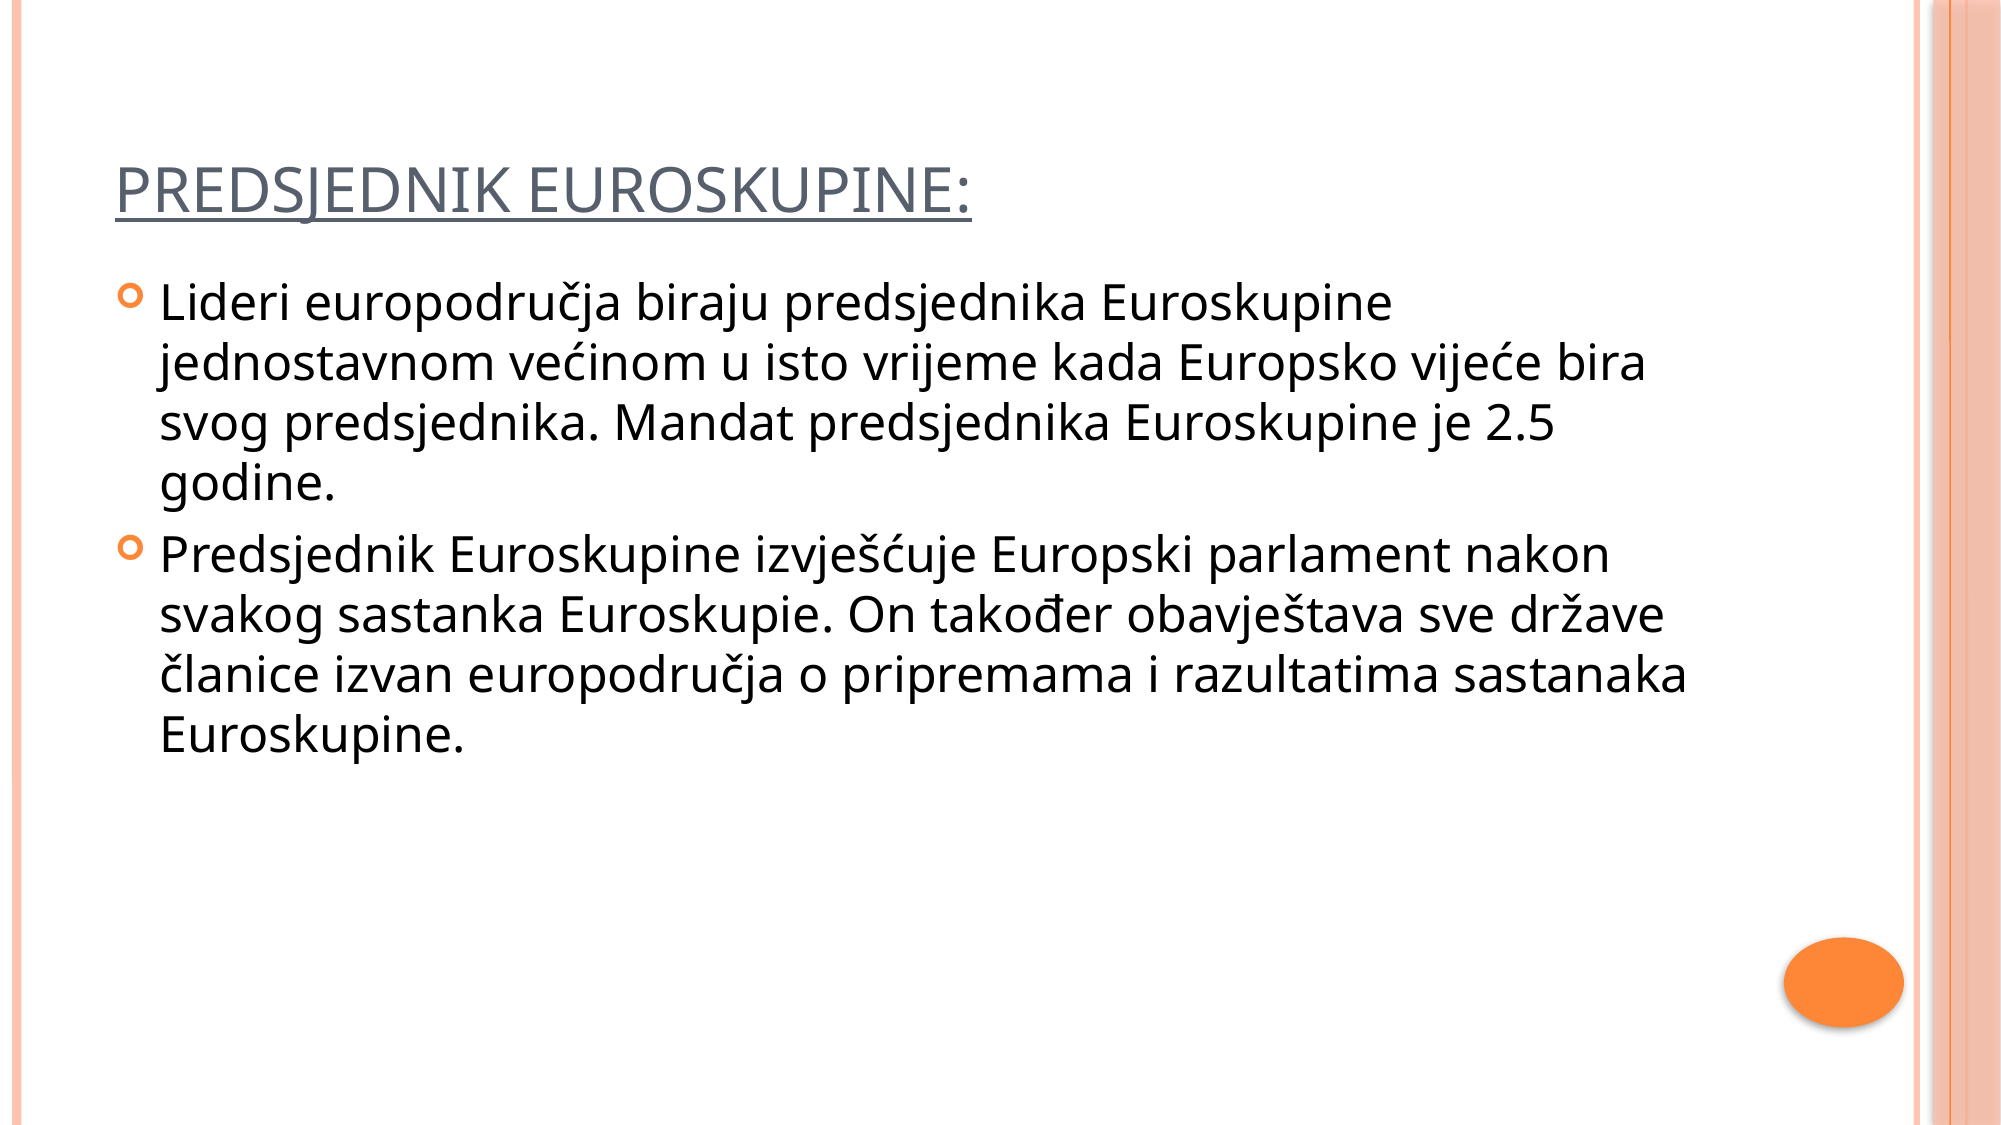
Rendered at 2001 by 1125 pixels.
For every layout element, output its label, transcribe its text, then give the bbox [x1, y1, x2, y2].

title Predsjednik Euroskupine: [99, 45, 1734, 233]
list Lideri europodručja biraju predsjednika Euroskupine jednostavnom većinom u isto vrijeme kada Europsko vijeće bira svog predsjednika. Mandat predsjednika Euroskupine je 2.5 godine. Predsjednik Euroskupine izvješćuje Europski parlament nakon svakog sastanka Euroskupie. On također obavještava sve države članice izvan europodručja o pripremama i razultatima sastanaka Euroskupine. [99, 262, 1734, 1062]
